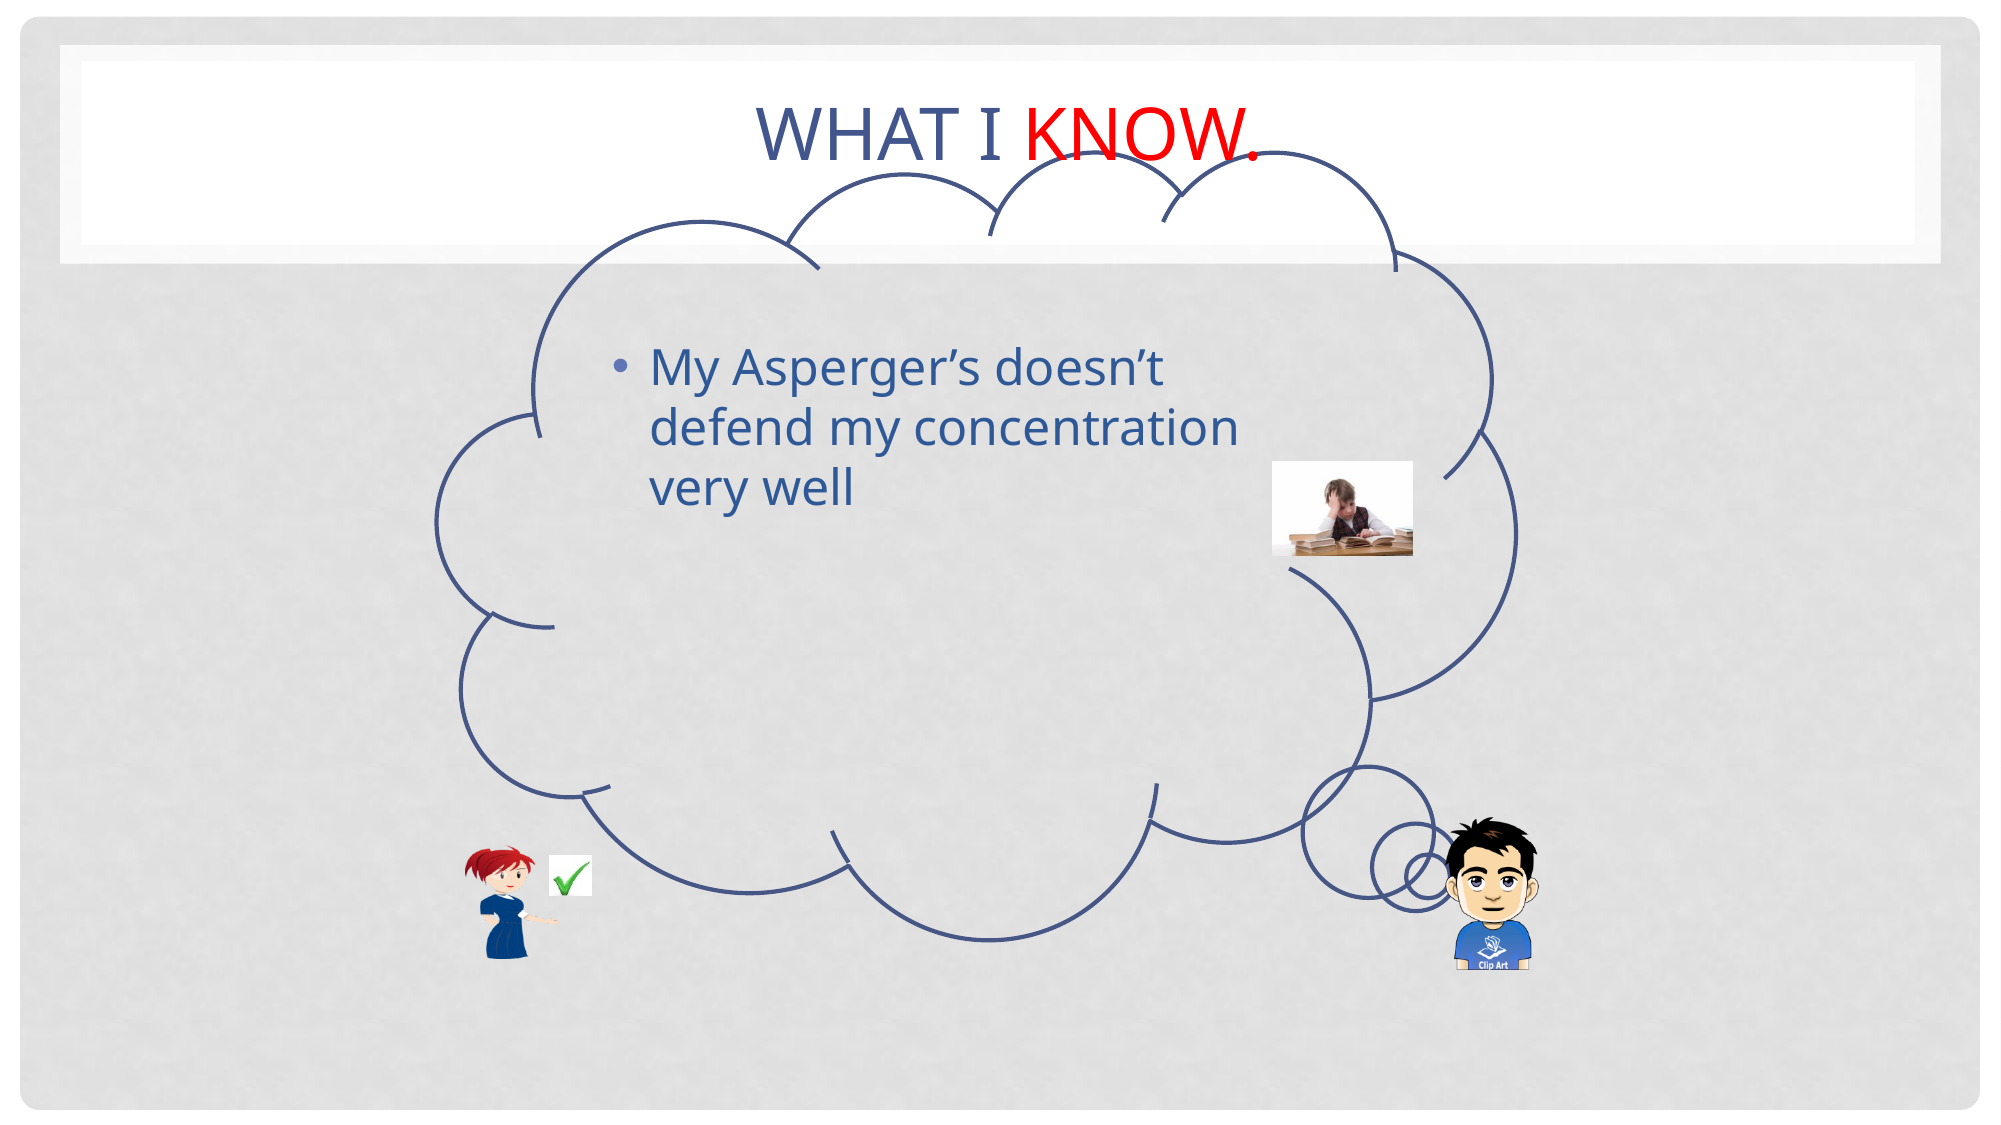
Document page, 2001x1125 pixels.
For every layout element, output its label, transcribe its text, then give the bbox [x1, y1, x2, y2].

text_box [434, 202, 1519, 943]
picture [1271, 461, 1413, 556]
picture [1440, 815, 1543, 970]
list My Asperger’s doesn’t defend my concentration very well [578, 328, 1310, 810]
picture [465, 845, 592, 959]
title What I know. [503, 60, 1516, 202]
